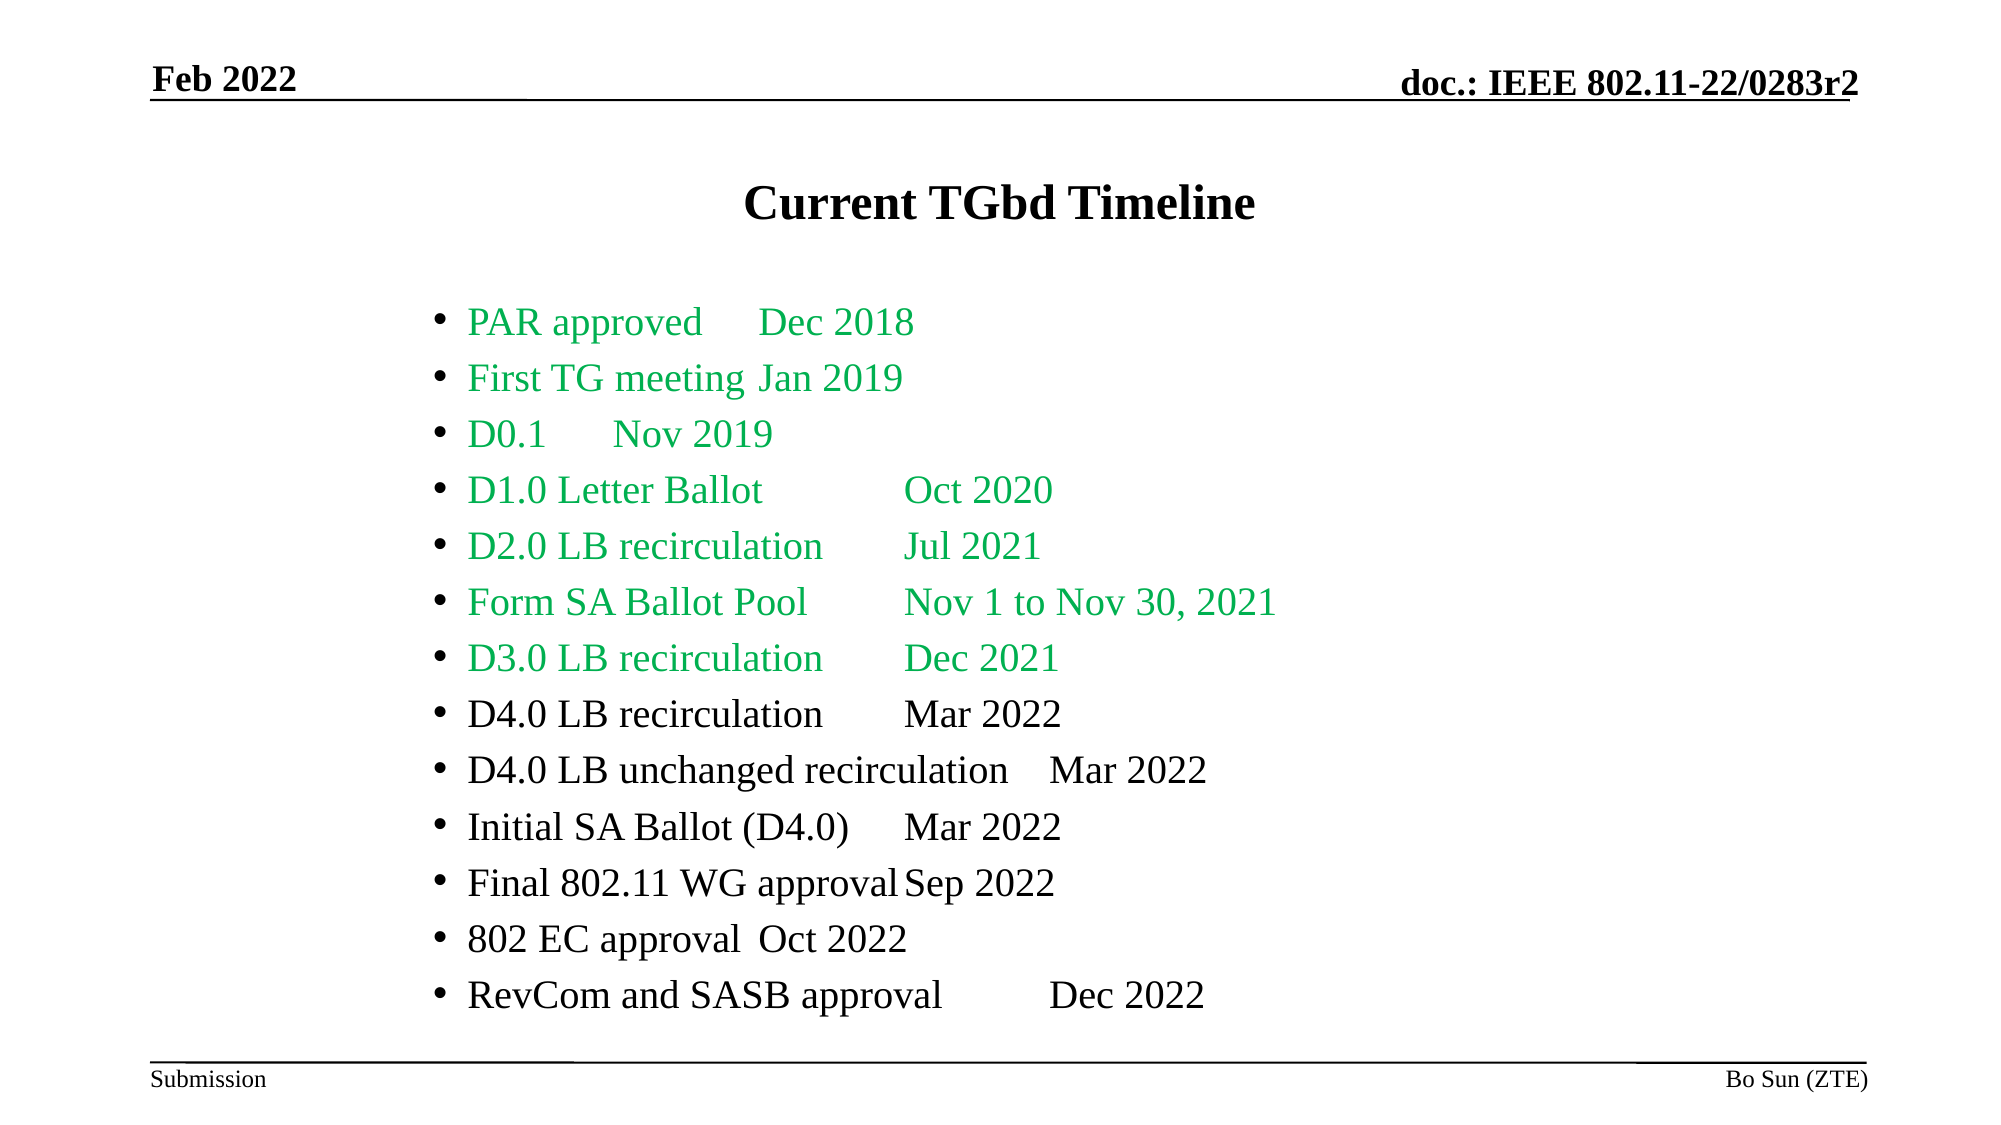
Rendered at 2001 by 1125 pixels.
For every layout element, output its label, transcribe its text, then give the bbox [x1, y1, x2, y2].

text_box PAR approved Dec 2018 First TG meeting Jan 2019 D0.1 Nov 2019 D1.0 Letter Ballot Oct 2020 D2.0 LB recirculation Jul 2021 Form SA Ballot Pool Nov 1 to Nov 30, 2021 D3.0 LB recirculation Dec 2021 D4.0 LB recirculation Mar 2022 D4.0 LB unchanged recirculation Mar 2022 Initial SA Ballot (D4.0) Mar 2022 Final 802.11 WG approval Sep 2022 802 EC approval Oct 2022 RevCom and SASB approval Dec 2022 [363, 287, 1700, 1038]
title Current TGbd Timeline [149, 112, 1850, 288]
footer Bo Sun (ZTE) [1171, 1061, 1869, 1093]
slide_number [152, 54, 563, 100]
